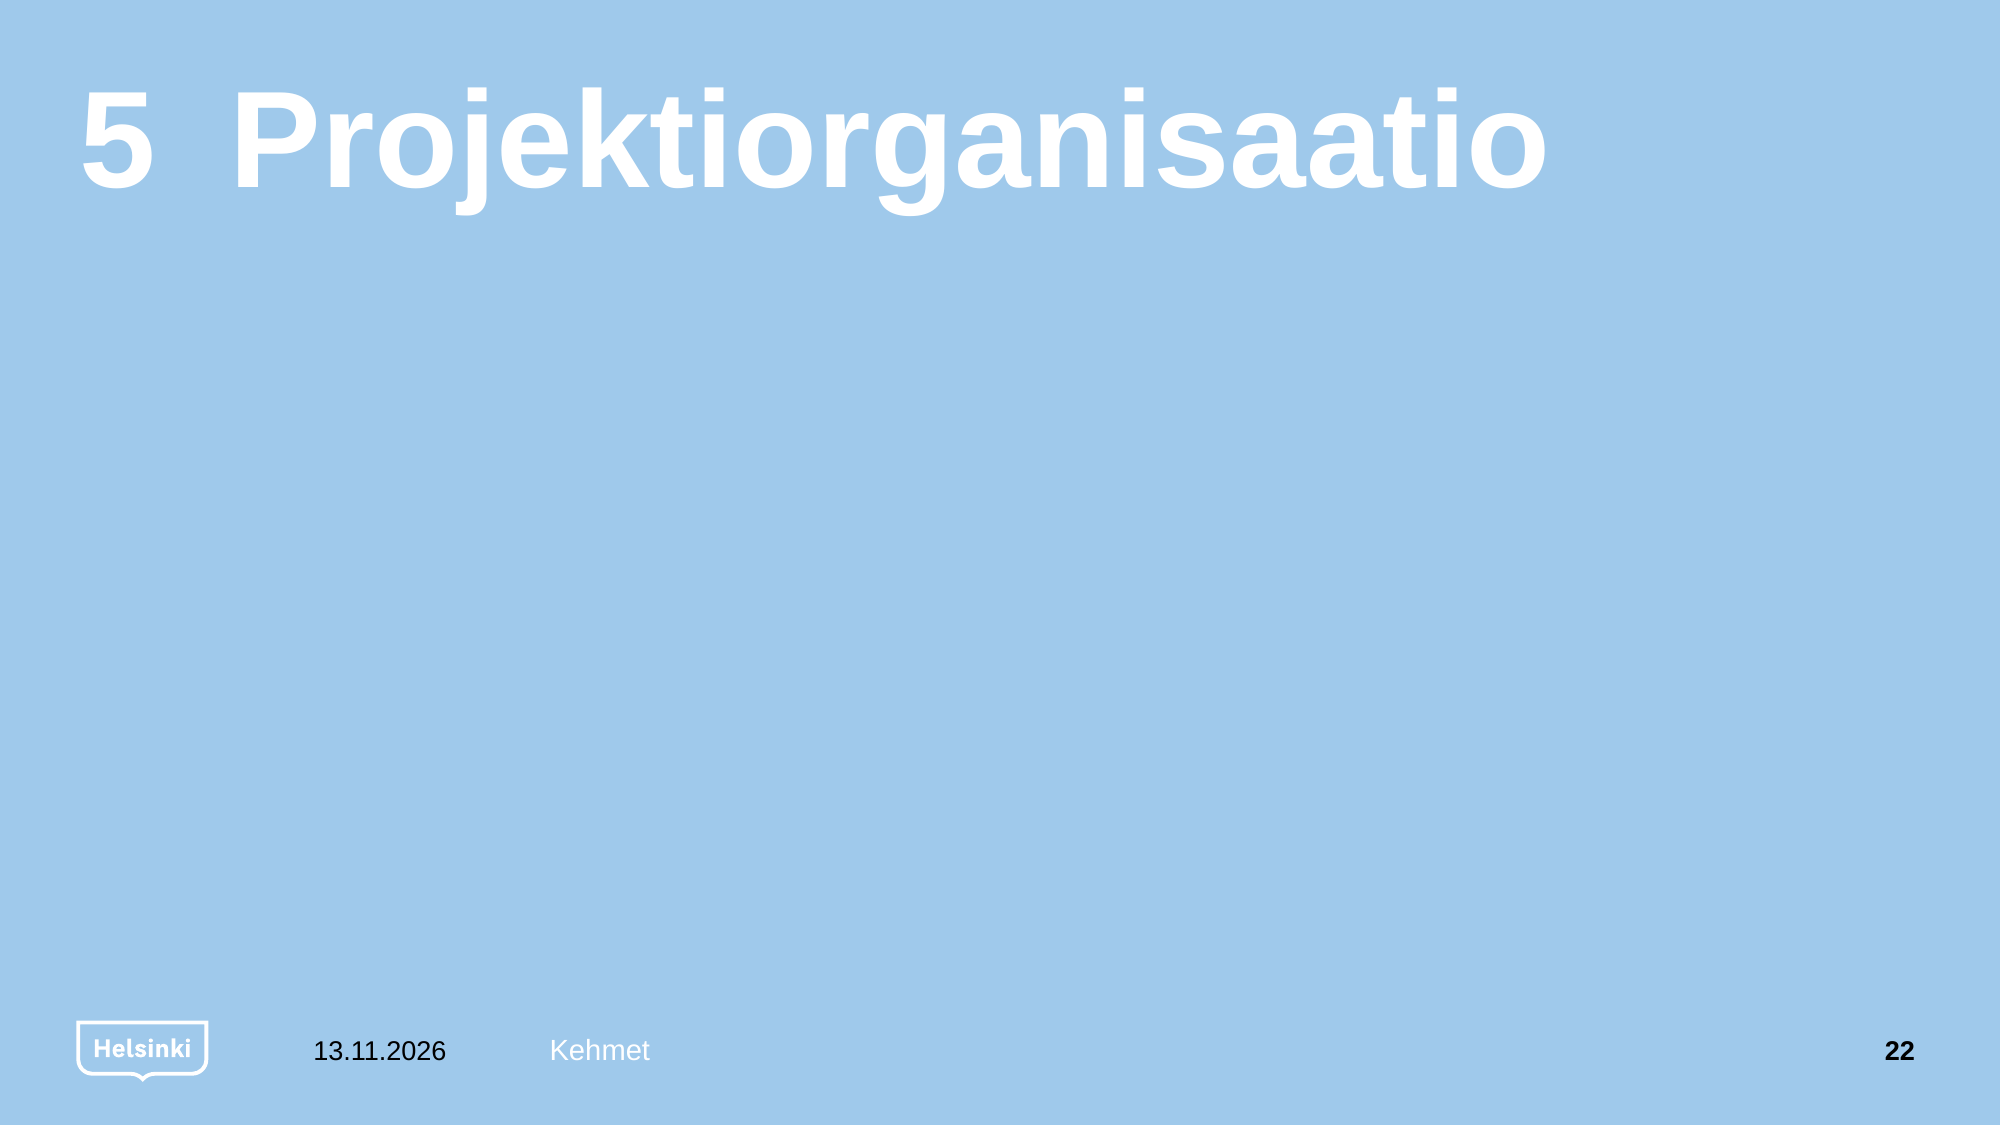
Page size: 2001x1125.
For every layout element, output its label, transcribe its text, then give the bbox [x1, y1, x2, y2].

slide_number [272, 1028, 487, 1071]
title 5 Projektiorganisaatio [79, 75, 1829, 918]
slide_number 22 [1712, 1028, 1916, 1071]
